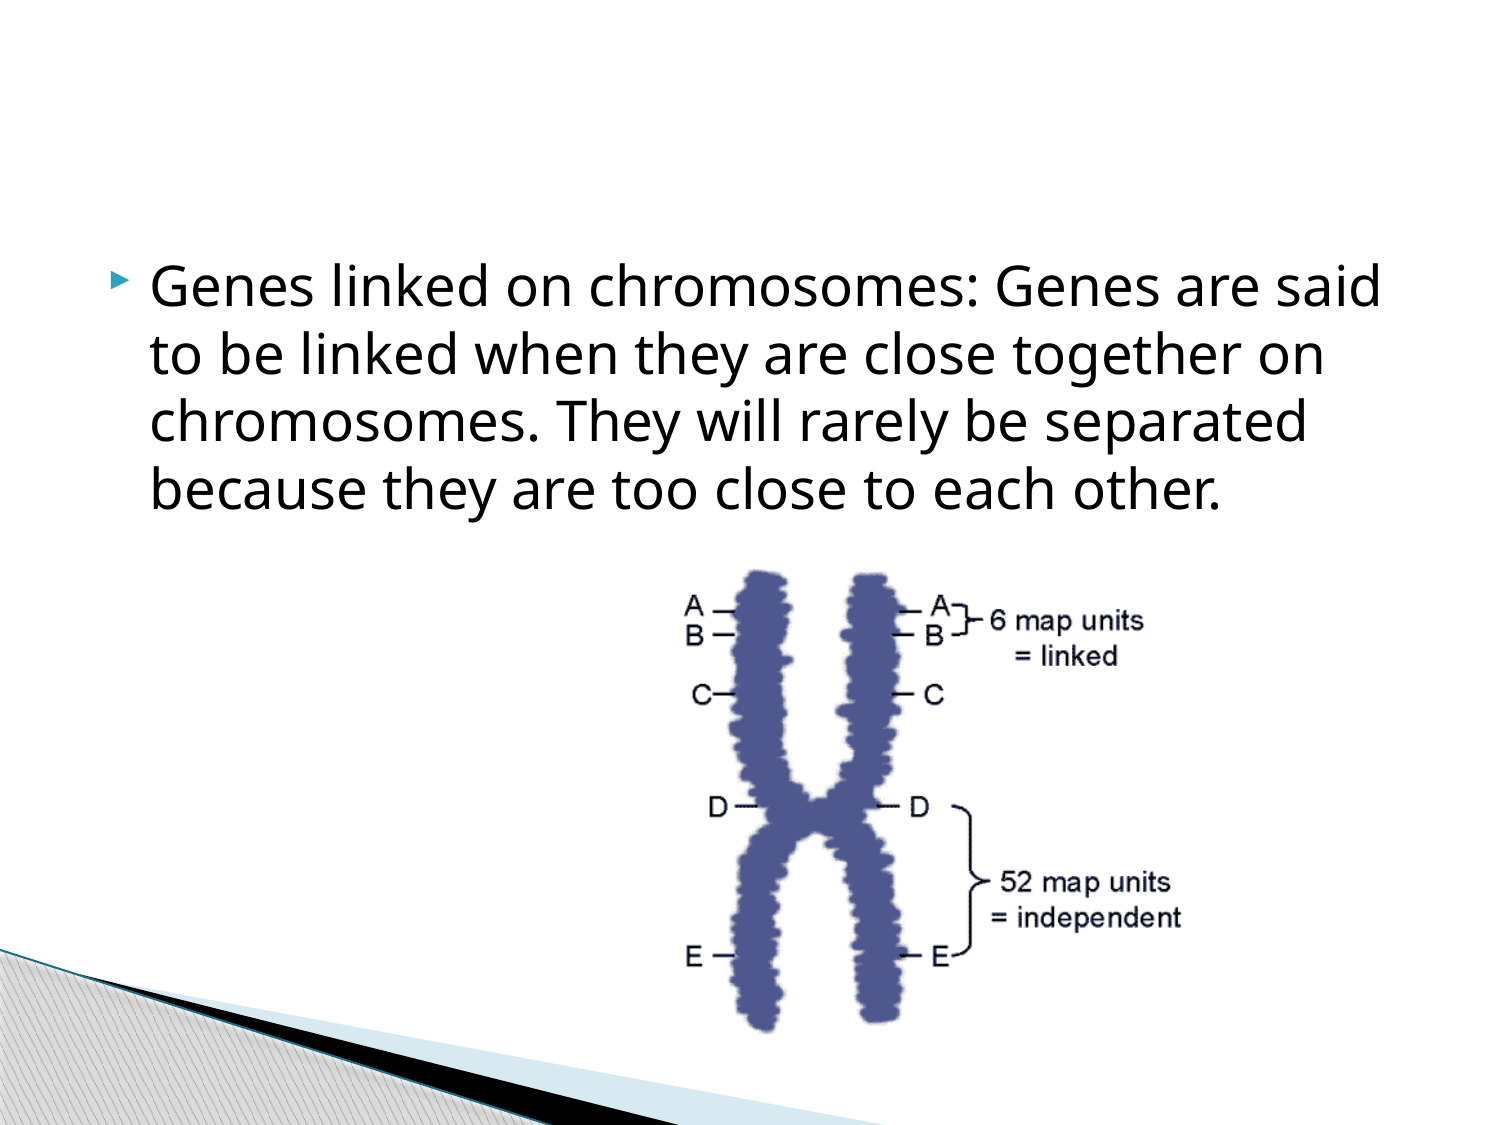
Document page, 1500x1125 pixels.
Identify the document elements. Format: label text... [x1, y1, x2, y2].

picture [674, 537, 1191, 1063]
list Genes linked on chromosomes: Genes are said to be linked when they are close together on chromosomes. They will rarely be separated because they are too close to each other. [75, 243, 1425, 986]
